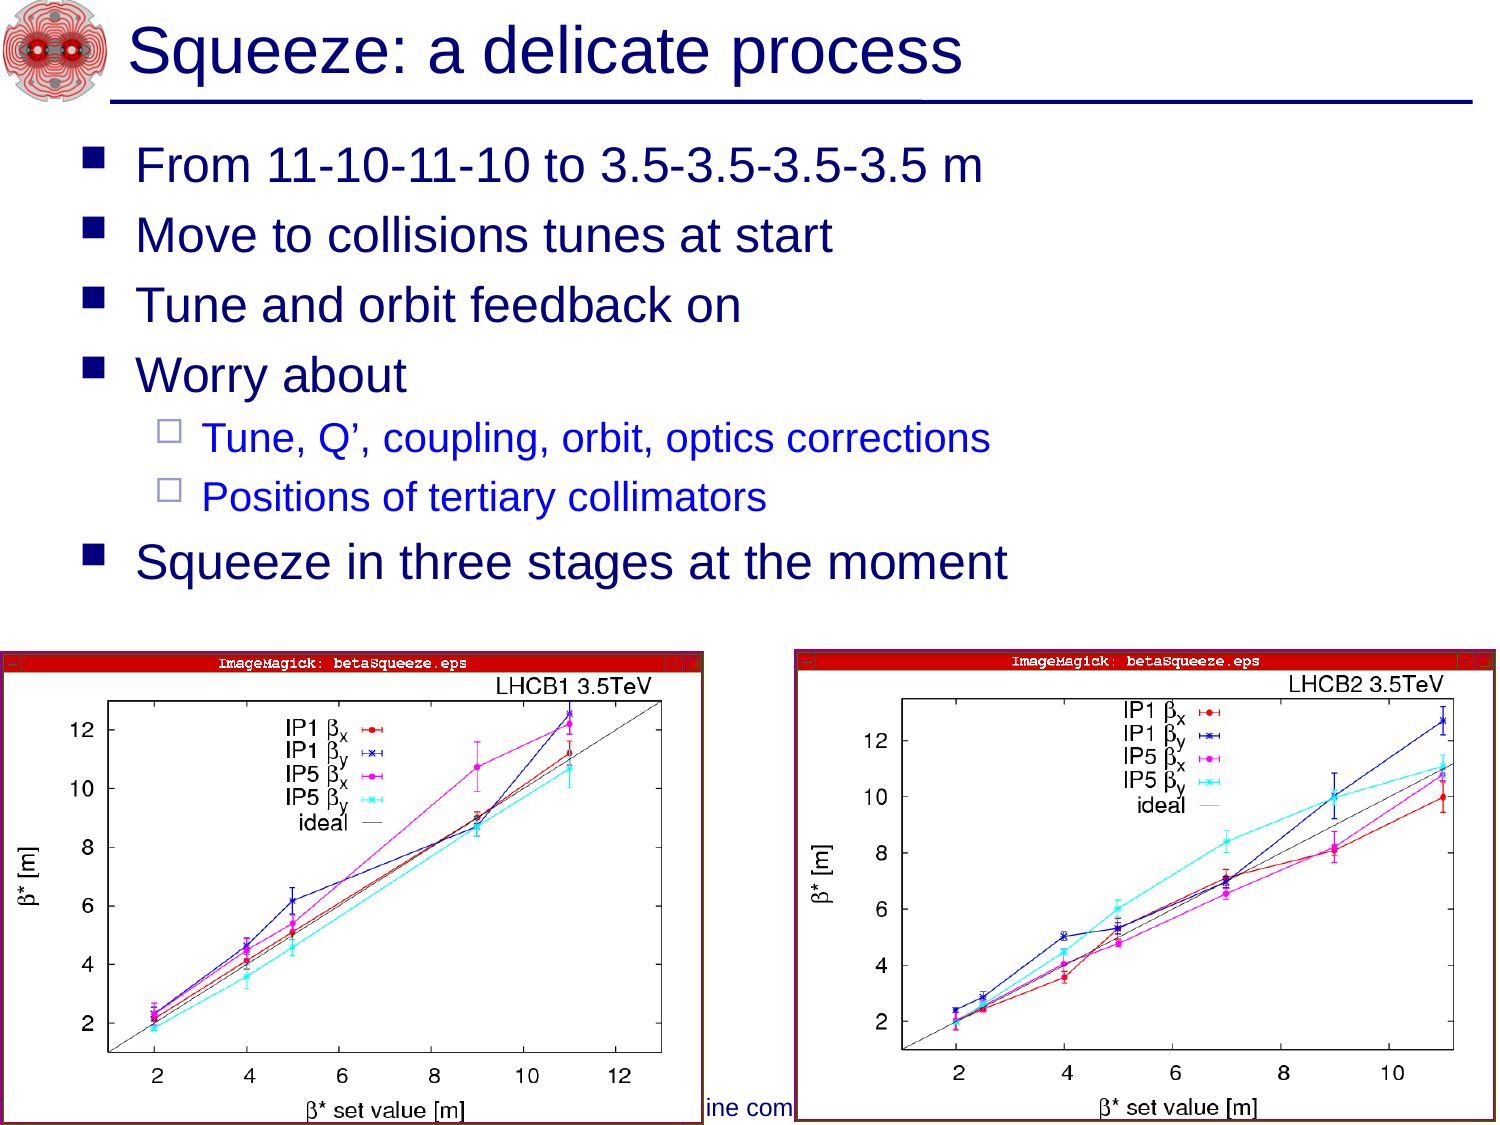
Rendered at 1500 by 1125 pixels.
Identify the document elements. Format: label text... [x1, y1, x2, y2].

title Squeeze: a delicate process [111, 3, 1463, 91]
picture [0, 0, 108, 103]
text_box From 11-10-11-10 to 3.5-3.5-3.5-3.5 m Move to collisions tunes at start Tune and orbit feedback on Worry about Tune, Q’, coupling, orbit, optics corrections Positions of tertiary collimators Squeeze in three stages at the moment [64, 125, 1415, 610]
picture [794, 648, 1497, 1122]
picture [0, 651, 704, 1125]
footer LHC machine commissioning [707, 1087, 789, 1125]
